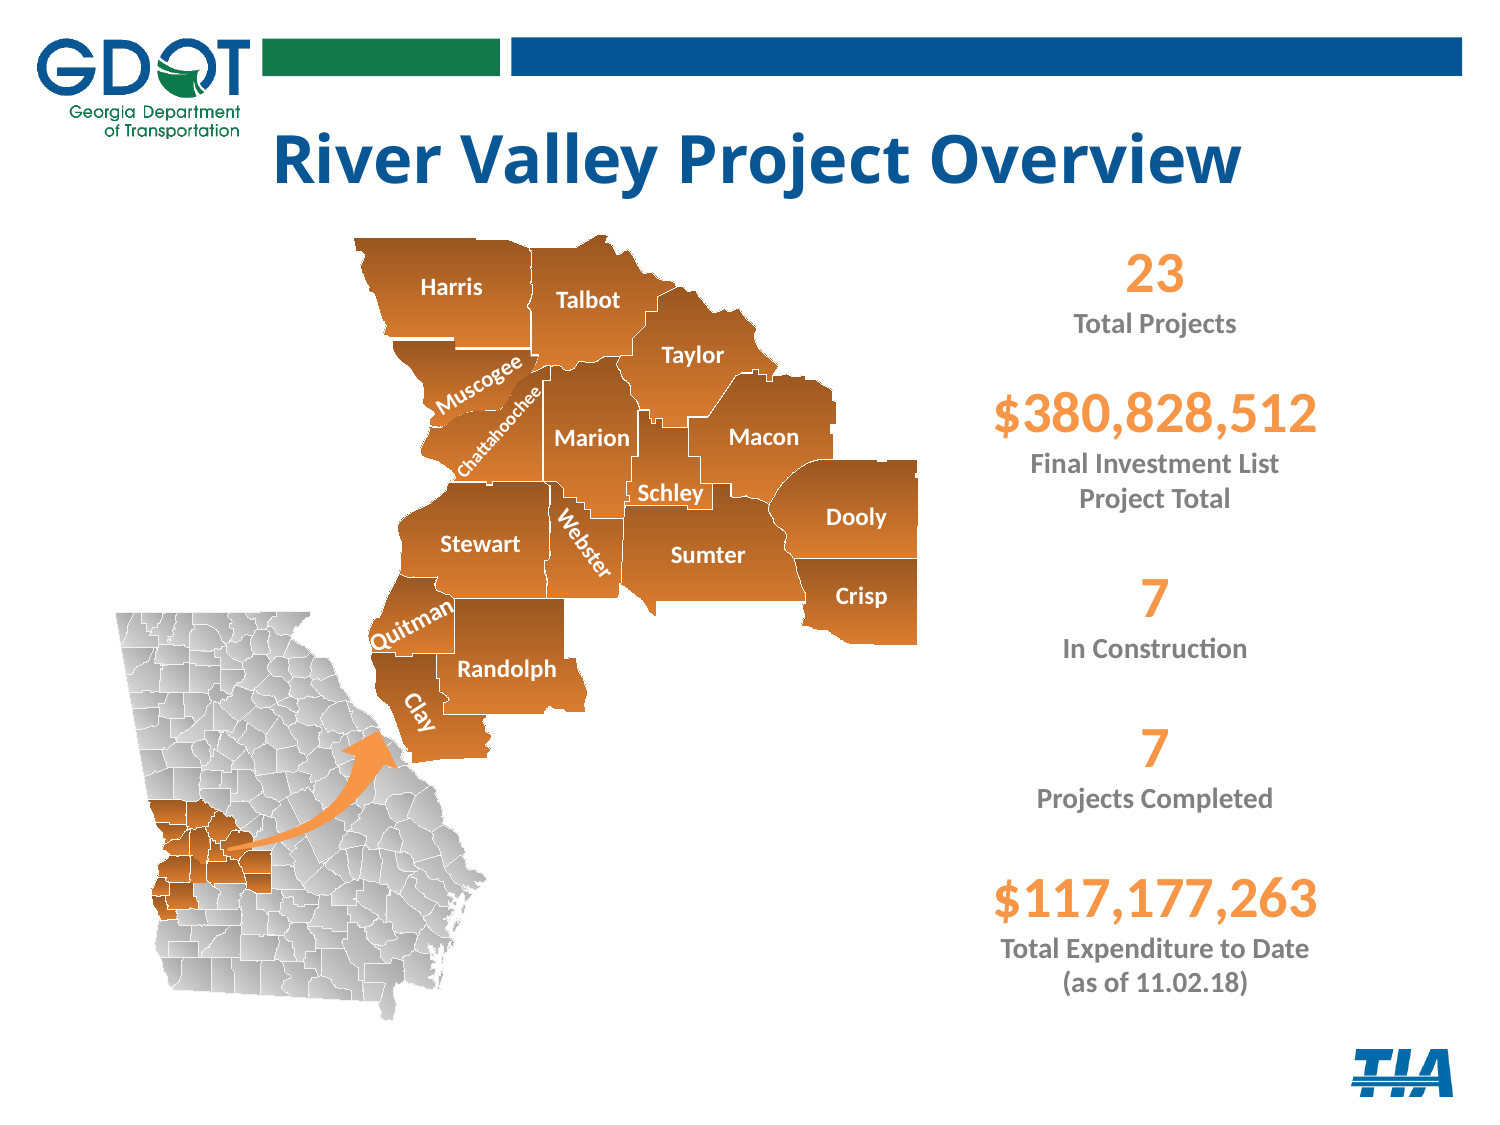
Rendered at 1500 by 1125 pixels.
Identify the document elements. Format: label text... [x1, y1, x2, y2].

picture [1351, 1049, 1453, 1097]
text_box 23 Total Projects $380,828,512 Final Investment List Project Total 7 In Construction 7 Projects Completed $117,177,263 Total Expenditure to Date (as of 11.02.18) [969, 226, 1342, 1007]
title River Valley Project Overview [150, 109, 1365, 205]
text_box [115, 234, 940, 1021]
picture [37, 37, 250, 139]
